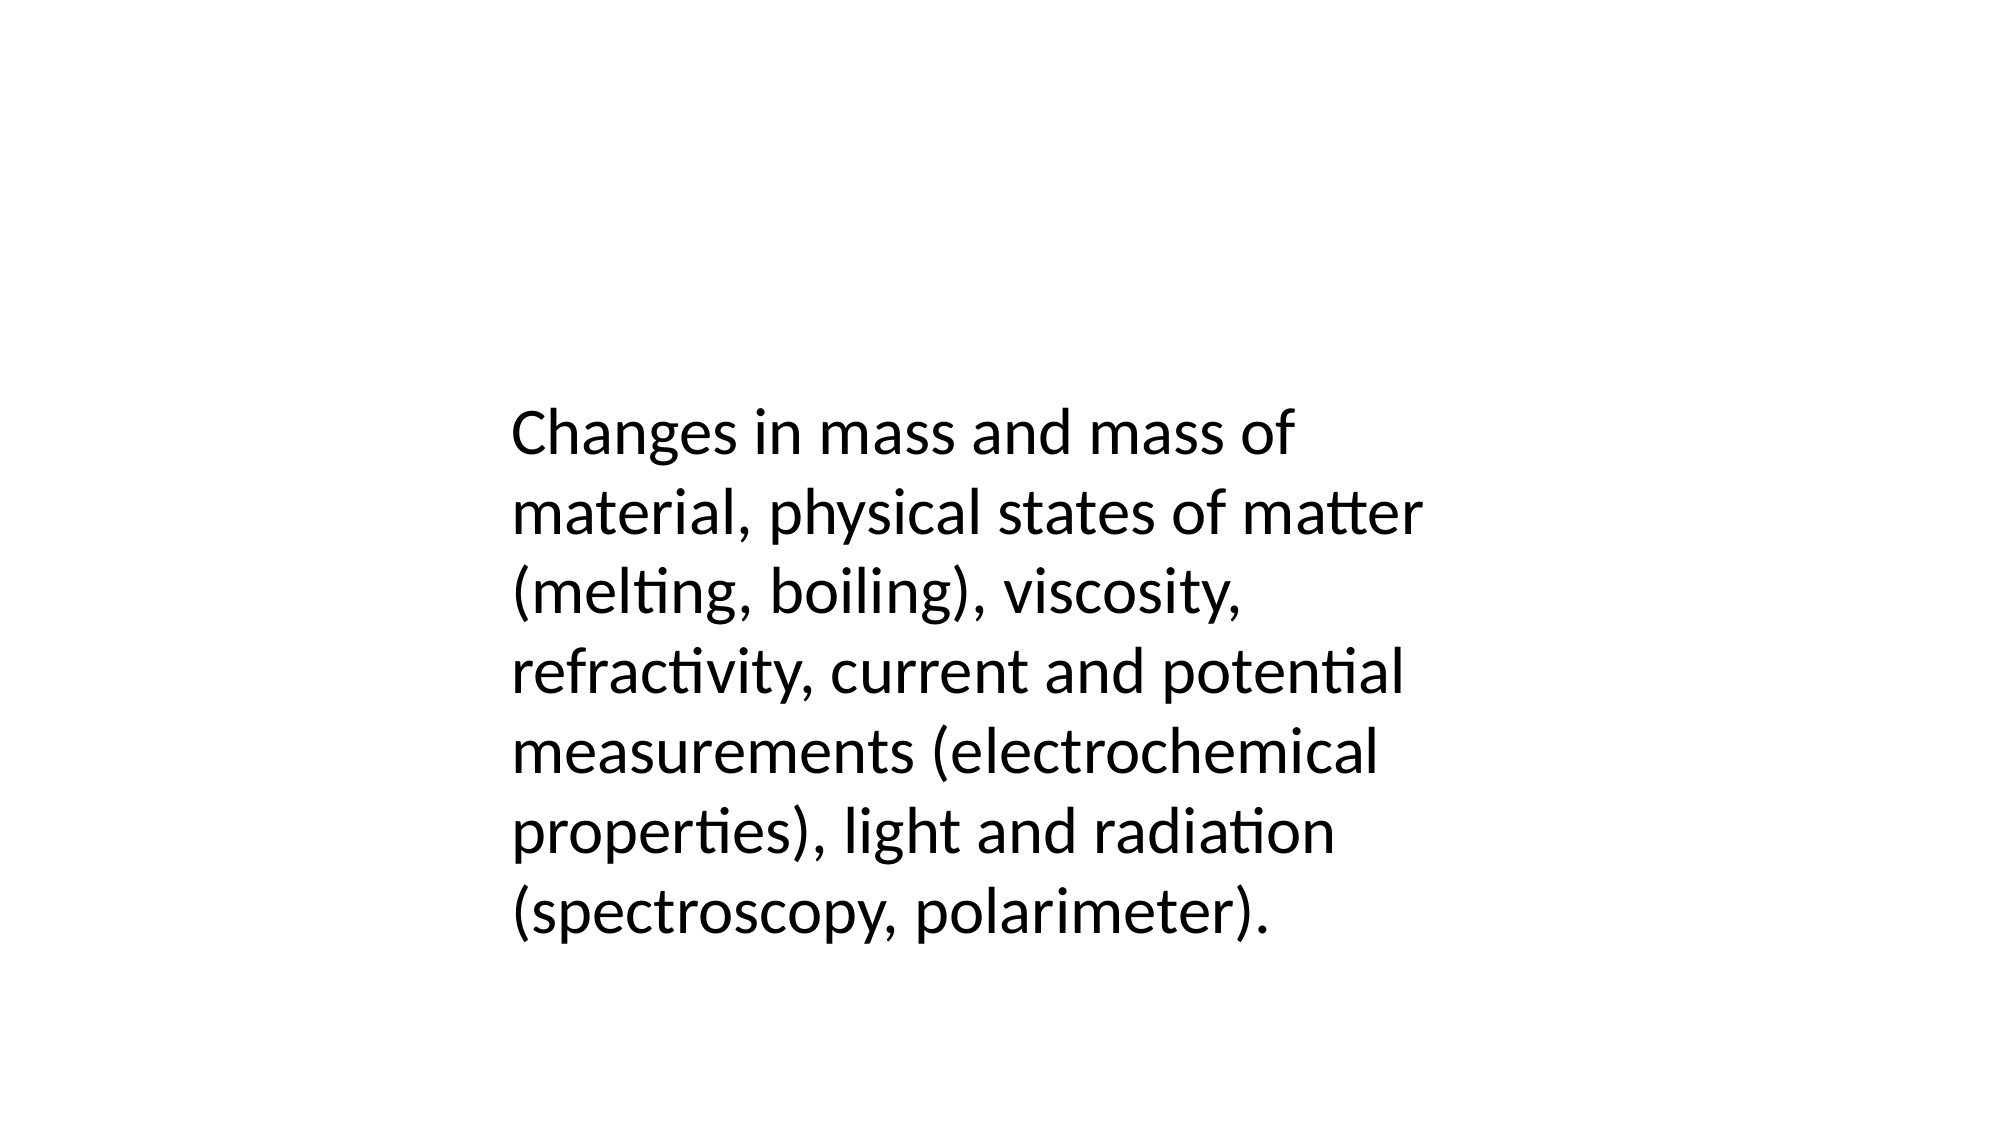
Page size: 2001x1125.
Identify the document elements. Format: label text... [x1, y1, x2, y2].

text_box Changes in mass and mass of material, physical states of matter (melting, boiling), viscosity, refractivity, current and potential measurements (electrochemical properties), light and radiation (spectroscopy, polarimeter). [496, 380, 1497, 955]
